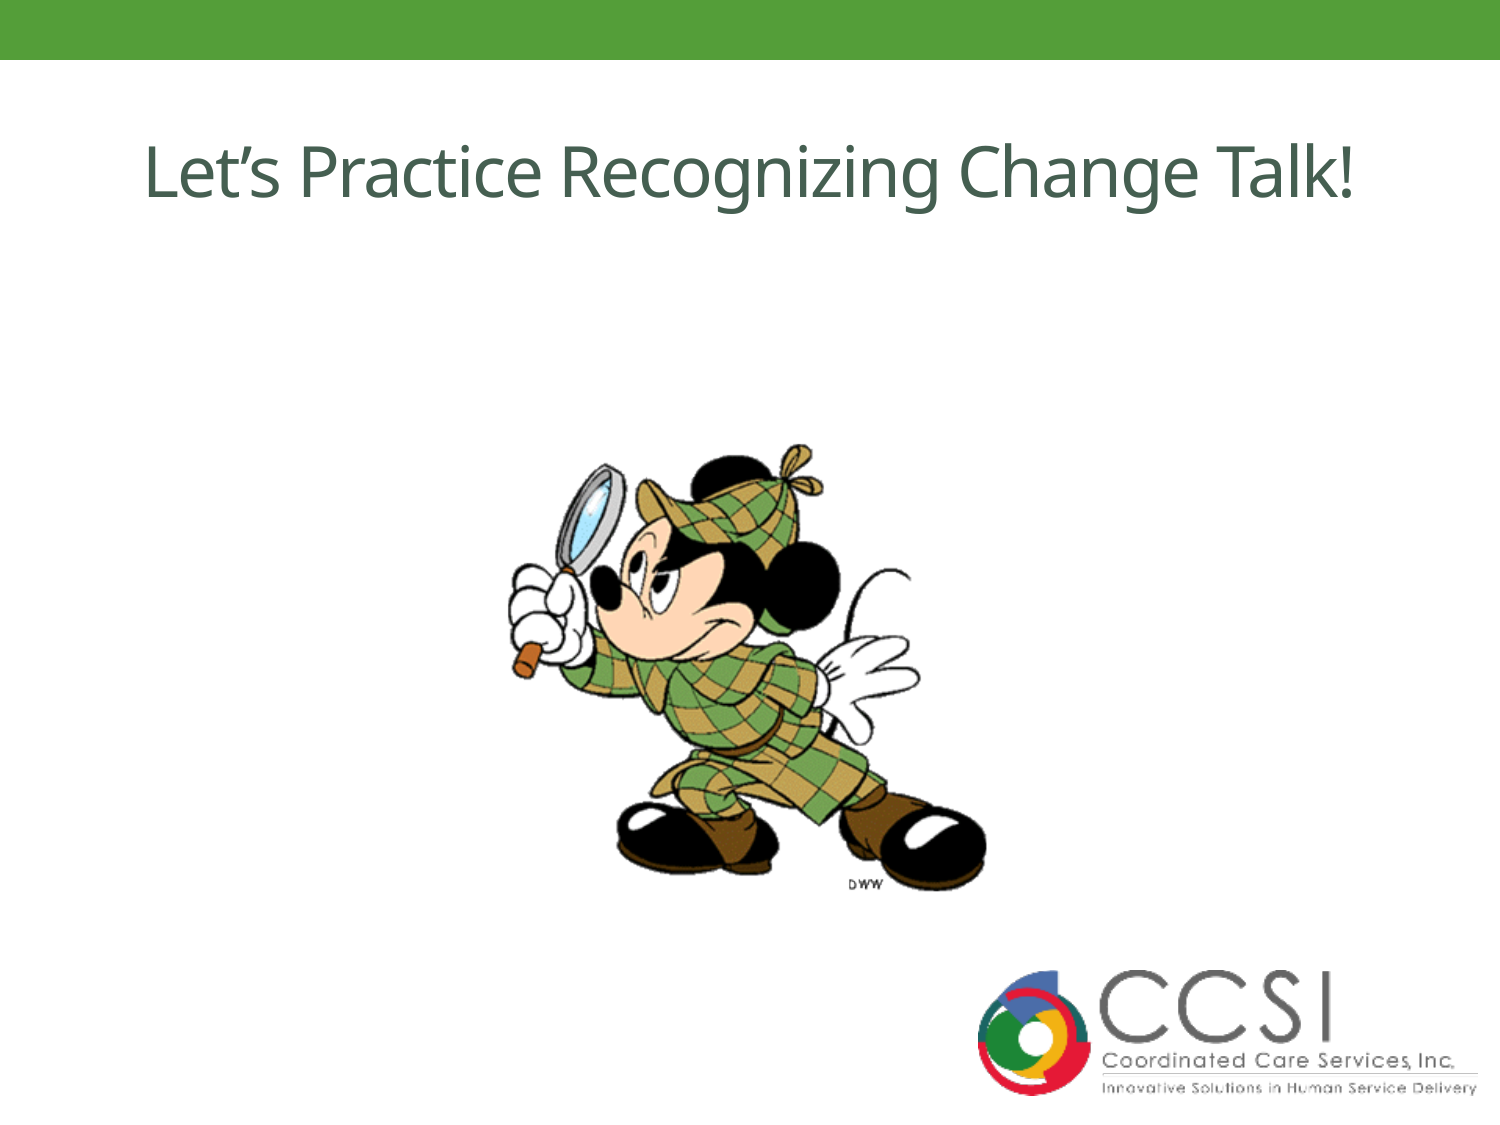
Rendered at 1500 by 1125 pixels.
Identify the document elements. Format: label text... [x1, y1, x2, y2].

title Let’s Practice Recognizing Change Talk! [75, 87, 1425, 250]
picture [978, 970, 1478, 1096]
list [502, 430, 998, 895]
